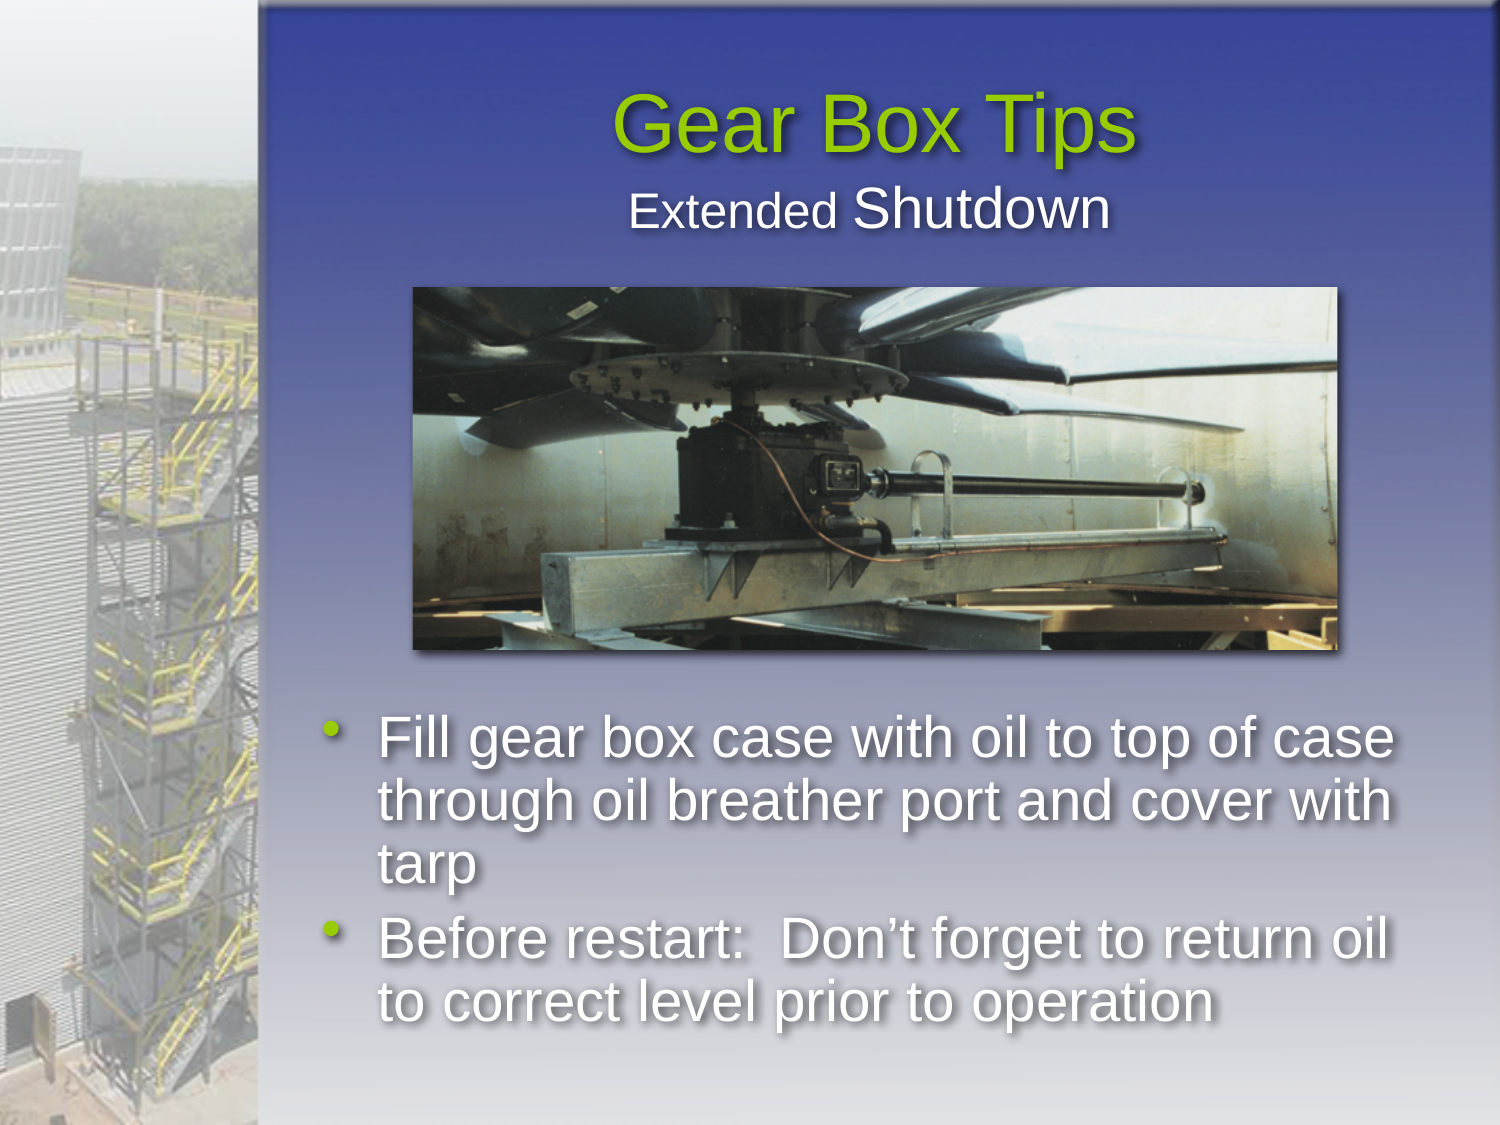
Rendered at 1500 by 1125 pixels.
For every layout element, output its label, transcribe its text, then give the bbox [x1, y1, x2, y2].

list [412, 287, 1338, 651]
picture [0, 0, 1500, 1125]
title Gear Box Tips [305, 24, 1444, 213]
text_box Extended Shutdown [612, 162, 1127, 248]
list Fill gear box case with oil to top of case through oil breather port and cover with tarp Before restart: Don’t forget to return oil to correct level prior to operation [305, 699, 1444, 1057]
